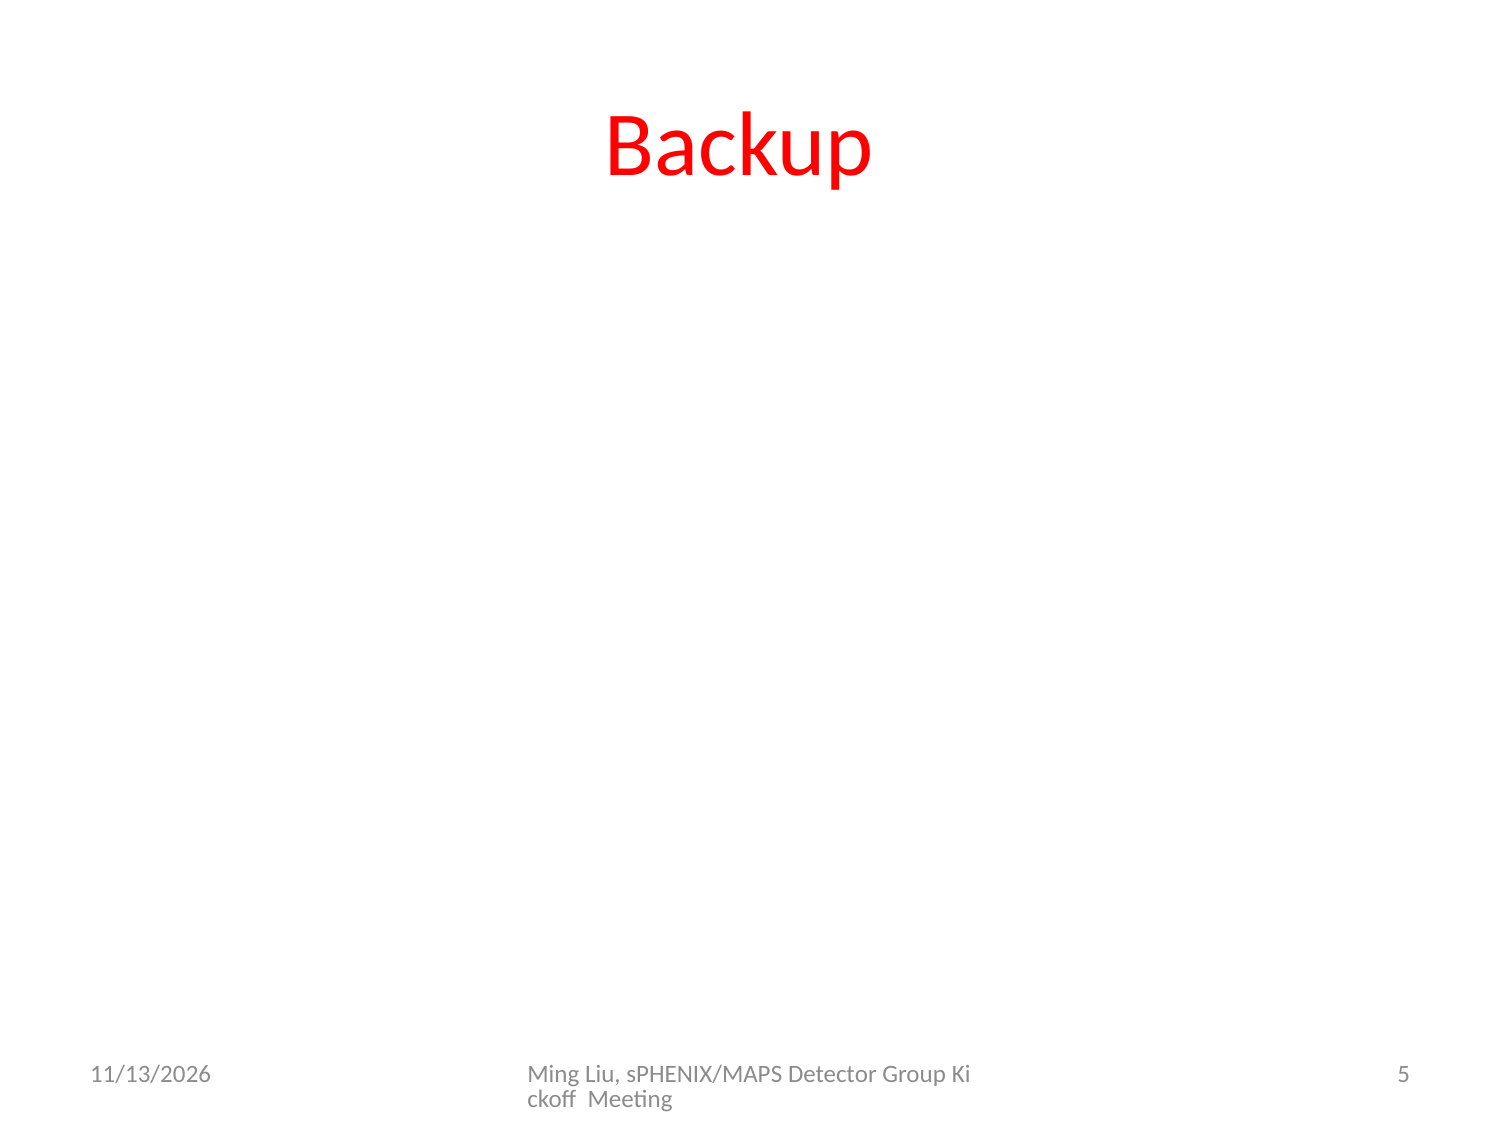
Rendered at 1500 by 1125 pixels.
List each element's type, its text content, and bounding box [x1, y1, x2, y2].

title Backup [75, 45, 1425, 233]
footer Ming Liu, sPHENIX/MAPS Detector Group Kickoff Meeting [512, 1042, 988, 1103]
slide_number 5 [1074, 1042, 1425, 1103]
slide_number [75, 1042, 425, 1103]
